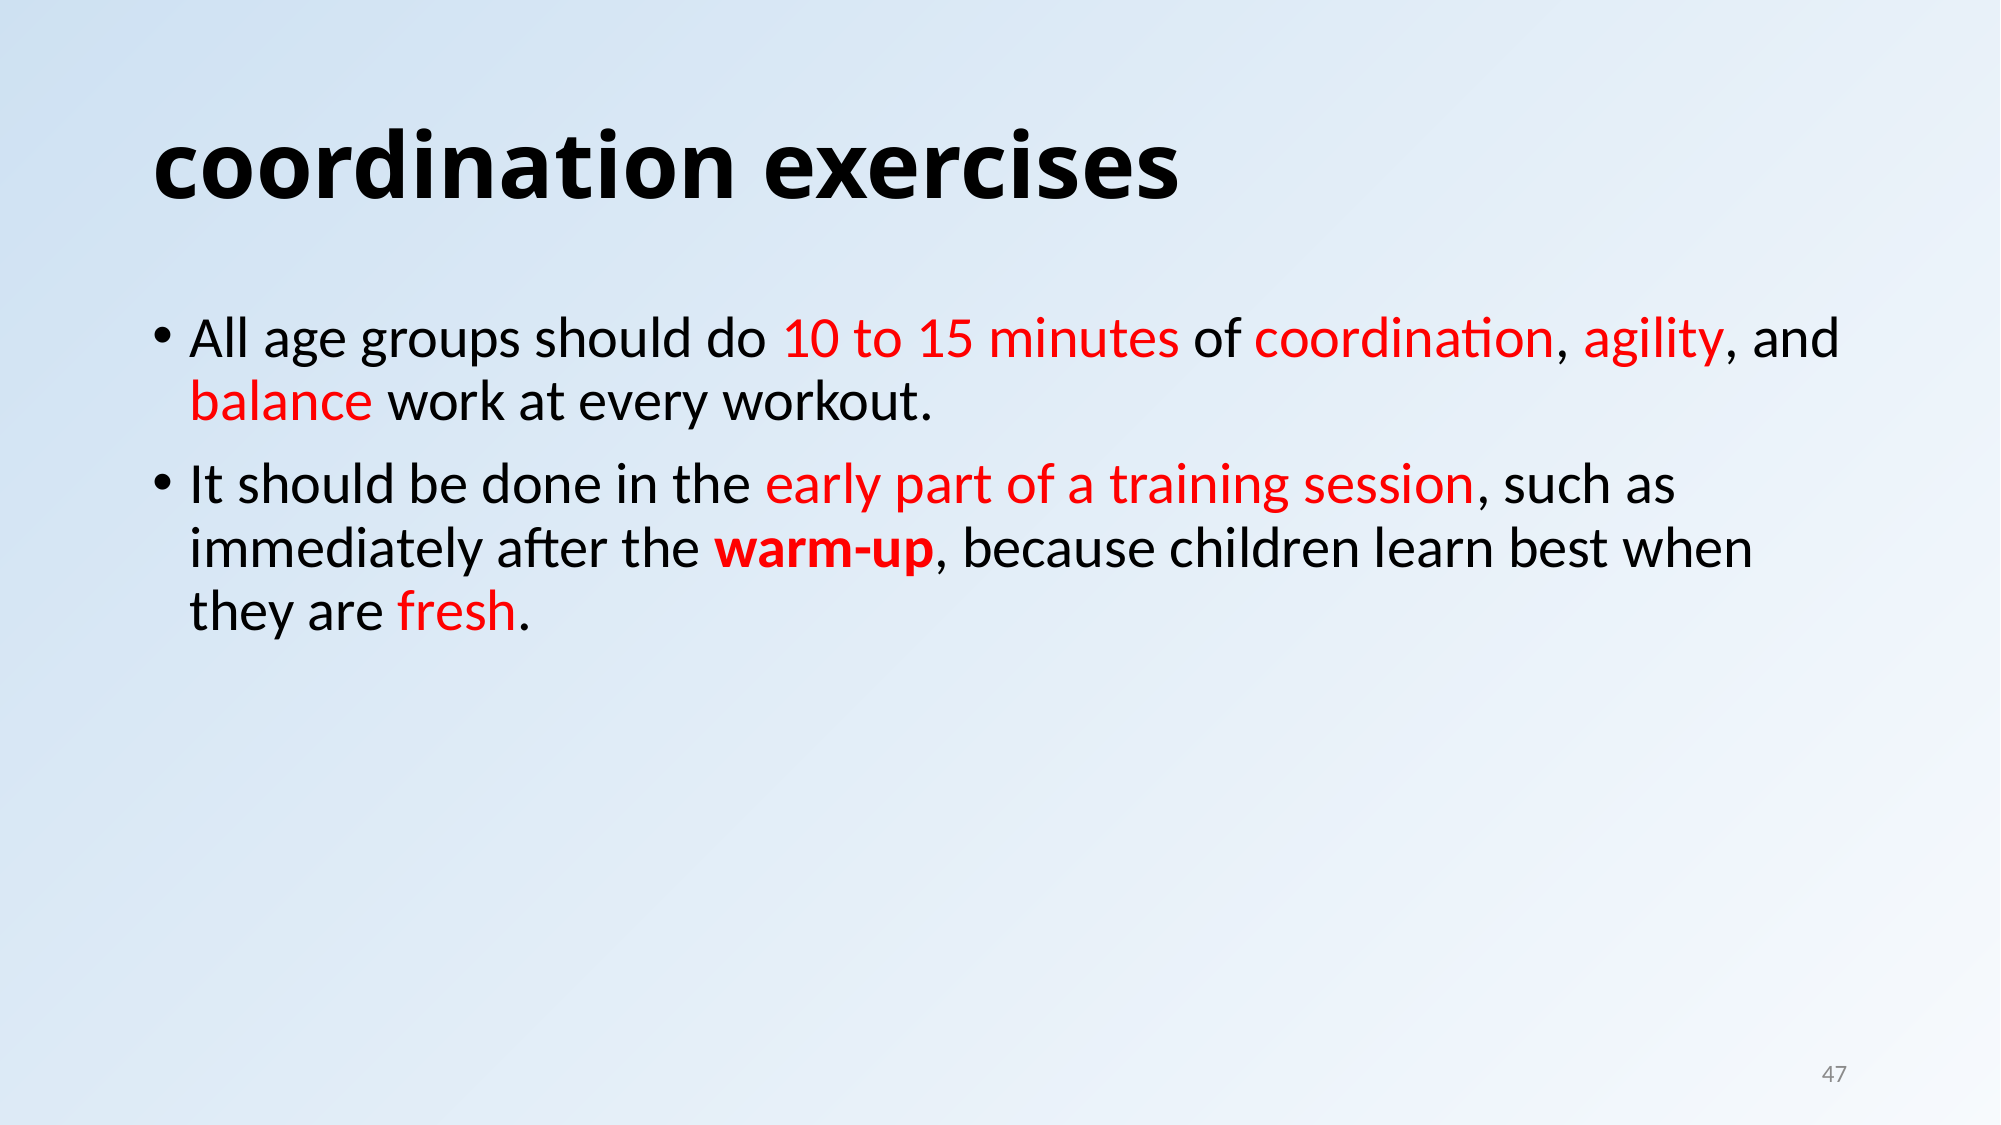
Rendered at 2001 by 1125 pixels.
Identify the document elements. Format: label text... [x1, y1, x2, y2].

list All age groups should do 10 to 15 minutes of coordination, agility, and balance work at every workout. It should be done in the early part of a training session, such as immediately after the warm-up, because children learn best when they are fresh. [137, 299, 1863, 1014]
slide_number 47 [1412, 1042, 1863, 1103]
title coordination exercises [137, 59, 1863, 278]
